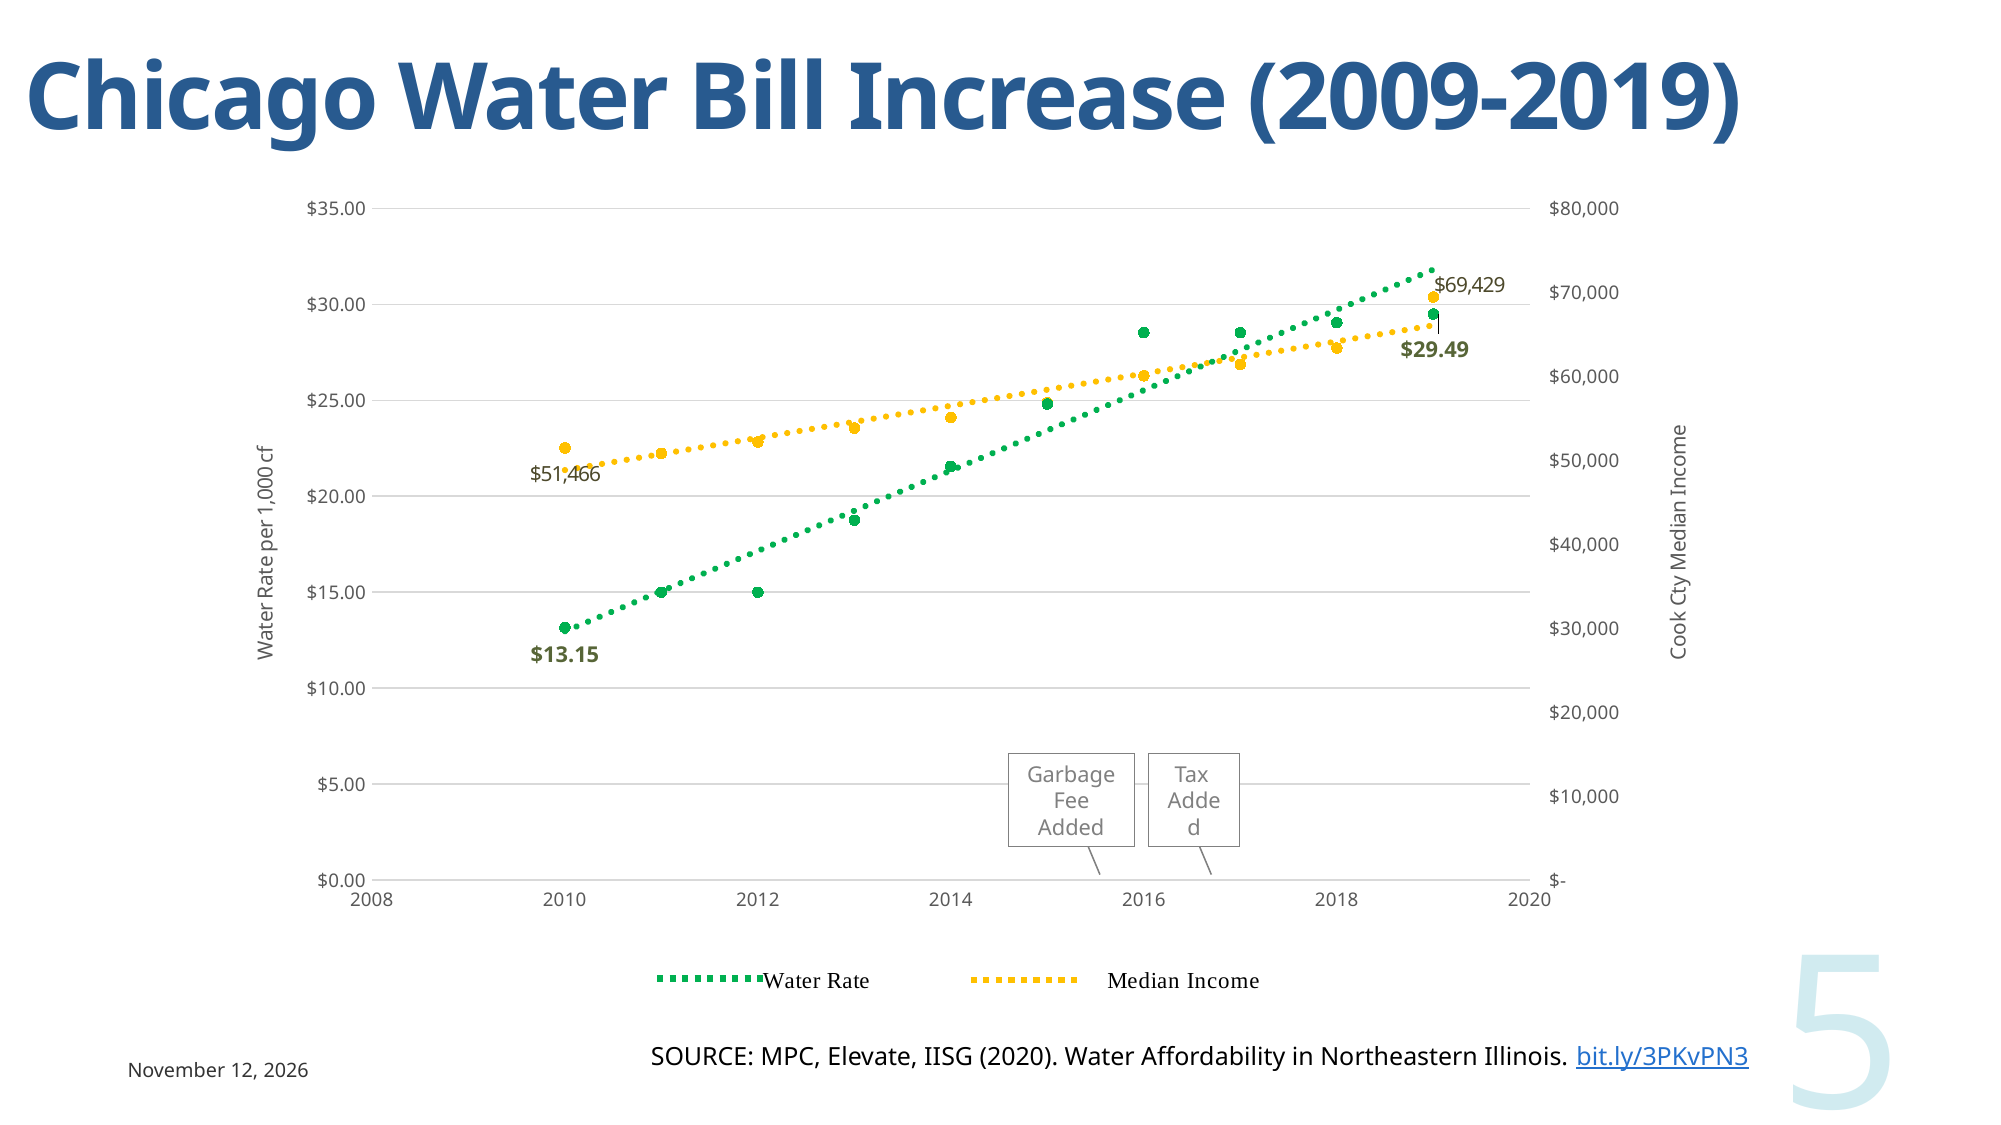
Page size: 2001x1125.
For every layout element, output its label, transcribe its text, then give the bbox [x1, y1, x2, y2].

text_box SOURCE: MPC, Elevate, IISG (2020). Water Affordability in Northeastern Illinois. bit.ly/3PKvPN3 [636, 1032, 1764, 1082]
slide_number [112, 1051, 788, 1090]
title Chicago Water Bill Increase (2009-2019) [0, 0, 1768, 202]
slide_number 5 [1437, 963, 1918, 1125]
chart [244, 185, 1720, 1047]
